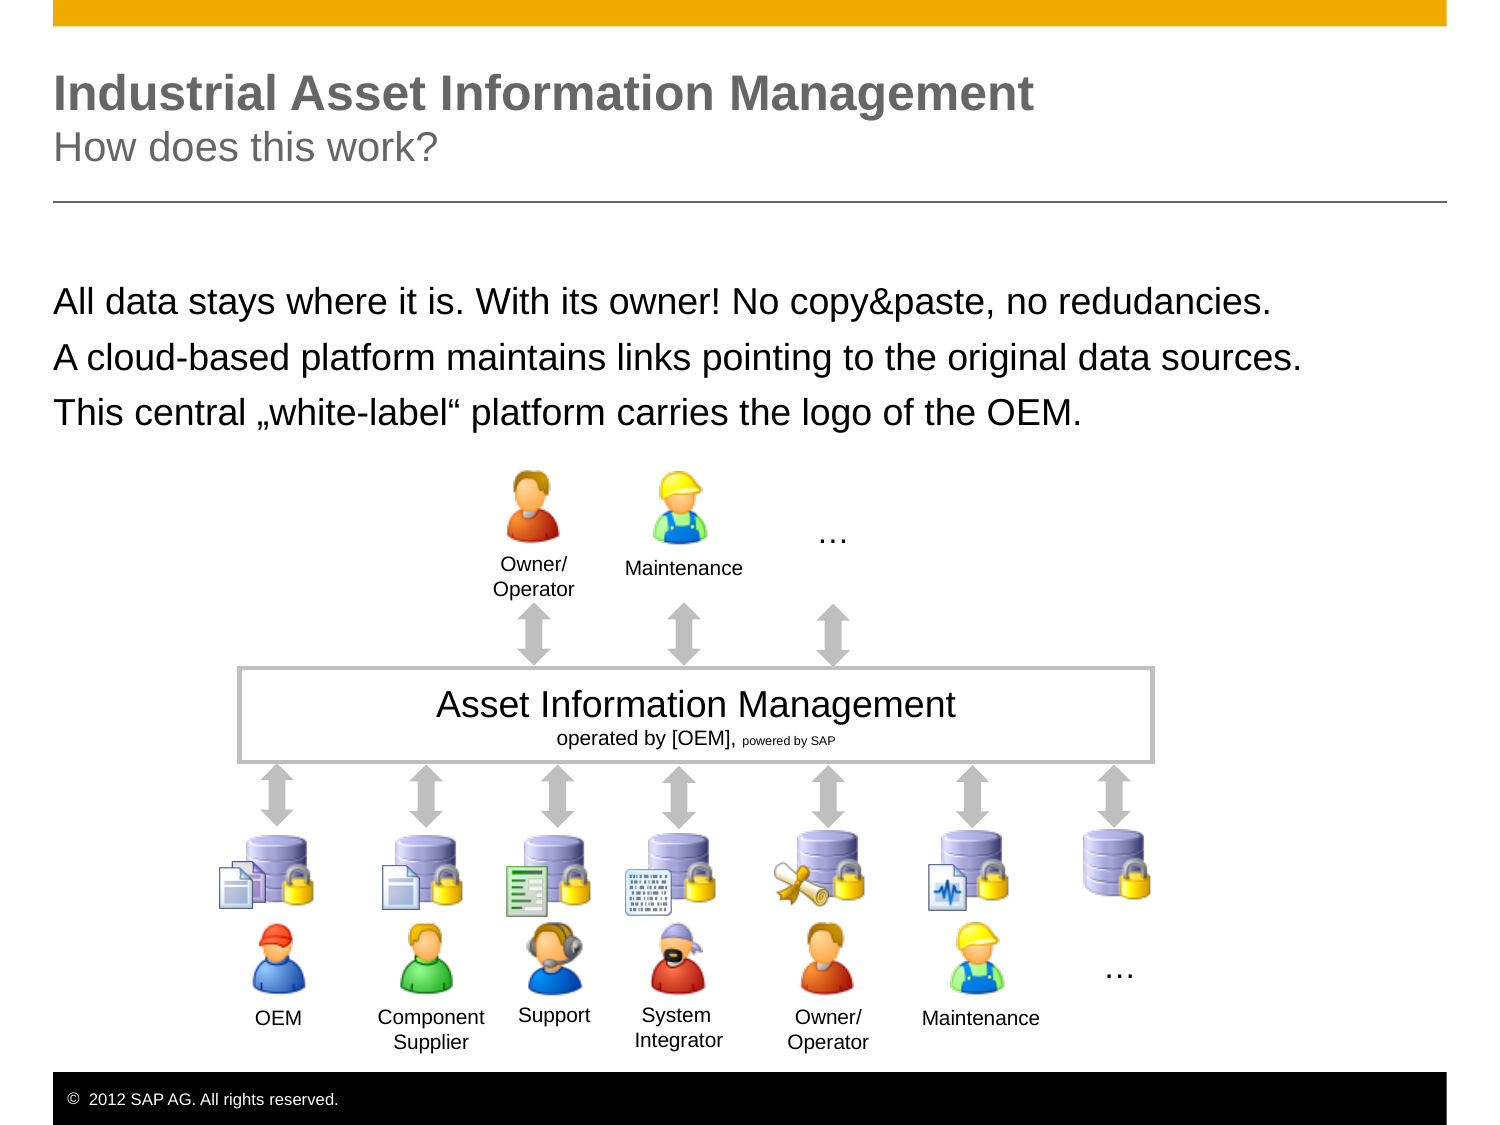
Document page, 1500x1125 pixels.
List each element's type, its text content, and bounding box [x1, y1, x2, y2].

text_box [502, 921, 607, 1035]
text_box [540, 764, 575, 828]
picture [922, 826, 1011, 914]
picture [217, 831, 315, 911]
text_box [260, 763, 294, 827]
picture [501, 831, 593, 918]
text_box [667, 602, 701, 666]
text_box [477, 469, 591, 610]
picture [622, 828, 717, 919]
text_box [905, 920, 1057, 1039]
text_box [955, 765, 990, 825]
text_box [239, 921, 318, 1039]
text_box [361, 921, 501, 1062]
picture [1076, 825, 1152, 901]
text_box Industrial Asset Information Management How does this work? [53, 53, 1447, 178]
text_box [517, 619, 551, 666]
text_box [811, 765, 846, 825]
text_box [1097, 764, 1132, 824]
text_box … [1088, 937, 1152, 993]
text_box Asset Information Management operated by [OEM], powered by SAP [239, 667, 1153, 763]
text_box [619, 921, 739, 1060]
picture [376, 831, 464, 913]
text_box [409, 764, 444, 828]
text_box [771, 921, 885, 1062]
text_box [816, 603, 851, 667]
picture [772, 826, 867, 913]
text_box [662, 765, 696, 827]
text_box … [801, 503, 865, 558]
list All data stays where it is. With its owner! No copy&paste, no redudancies. A cloud-based platform maintains links pointing to the original data sources. This central „white-label“ platform carries the logo of the OEM. [53, 277, 1447, 450]
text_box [608, 470, 760, 588]
